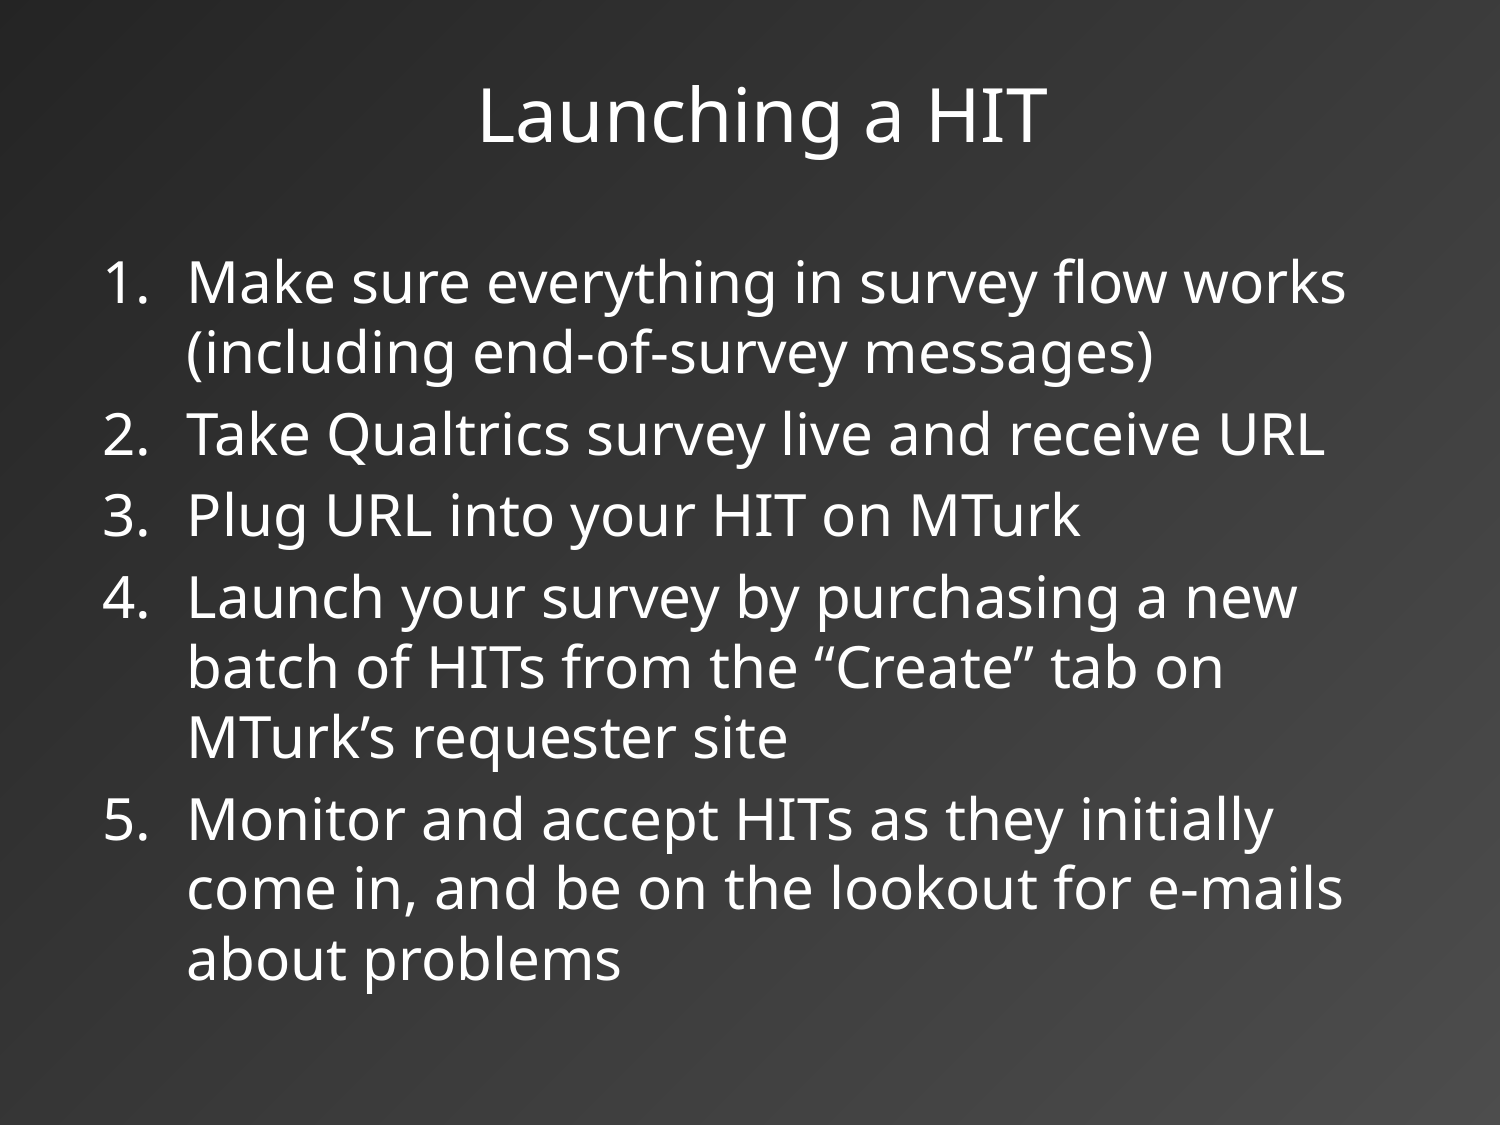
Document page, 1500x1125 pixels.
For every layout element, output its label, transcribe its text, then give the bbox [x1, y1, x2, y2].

title Launching a HIT [124, 37, 1401, 188]
list Make sure everything in survey flow works (including end-of-survey messages) Take Qualtrics survey live and receive URL Plug URL into your HIT on MTurk Launch your survey by purchasing a new batch of HITs from the “Create” tab on MTurk’s requester site Monitor and accept HITs as they initially come in, and be on the lookout for e-mails about problems [87, 237, 1413, 976]
